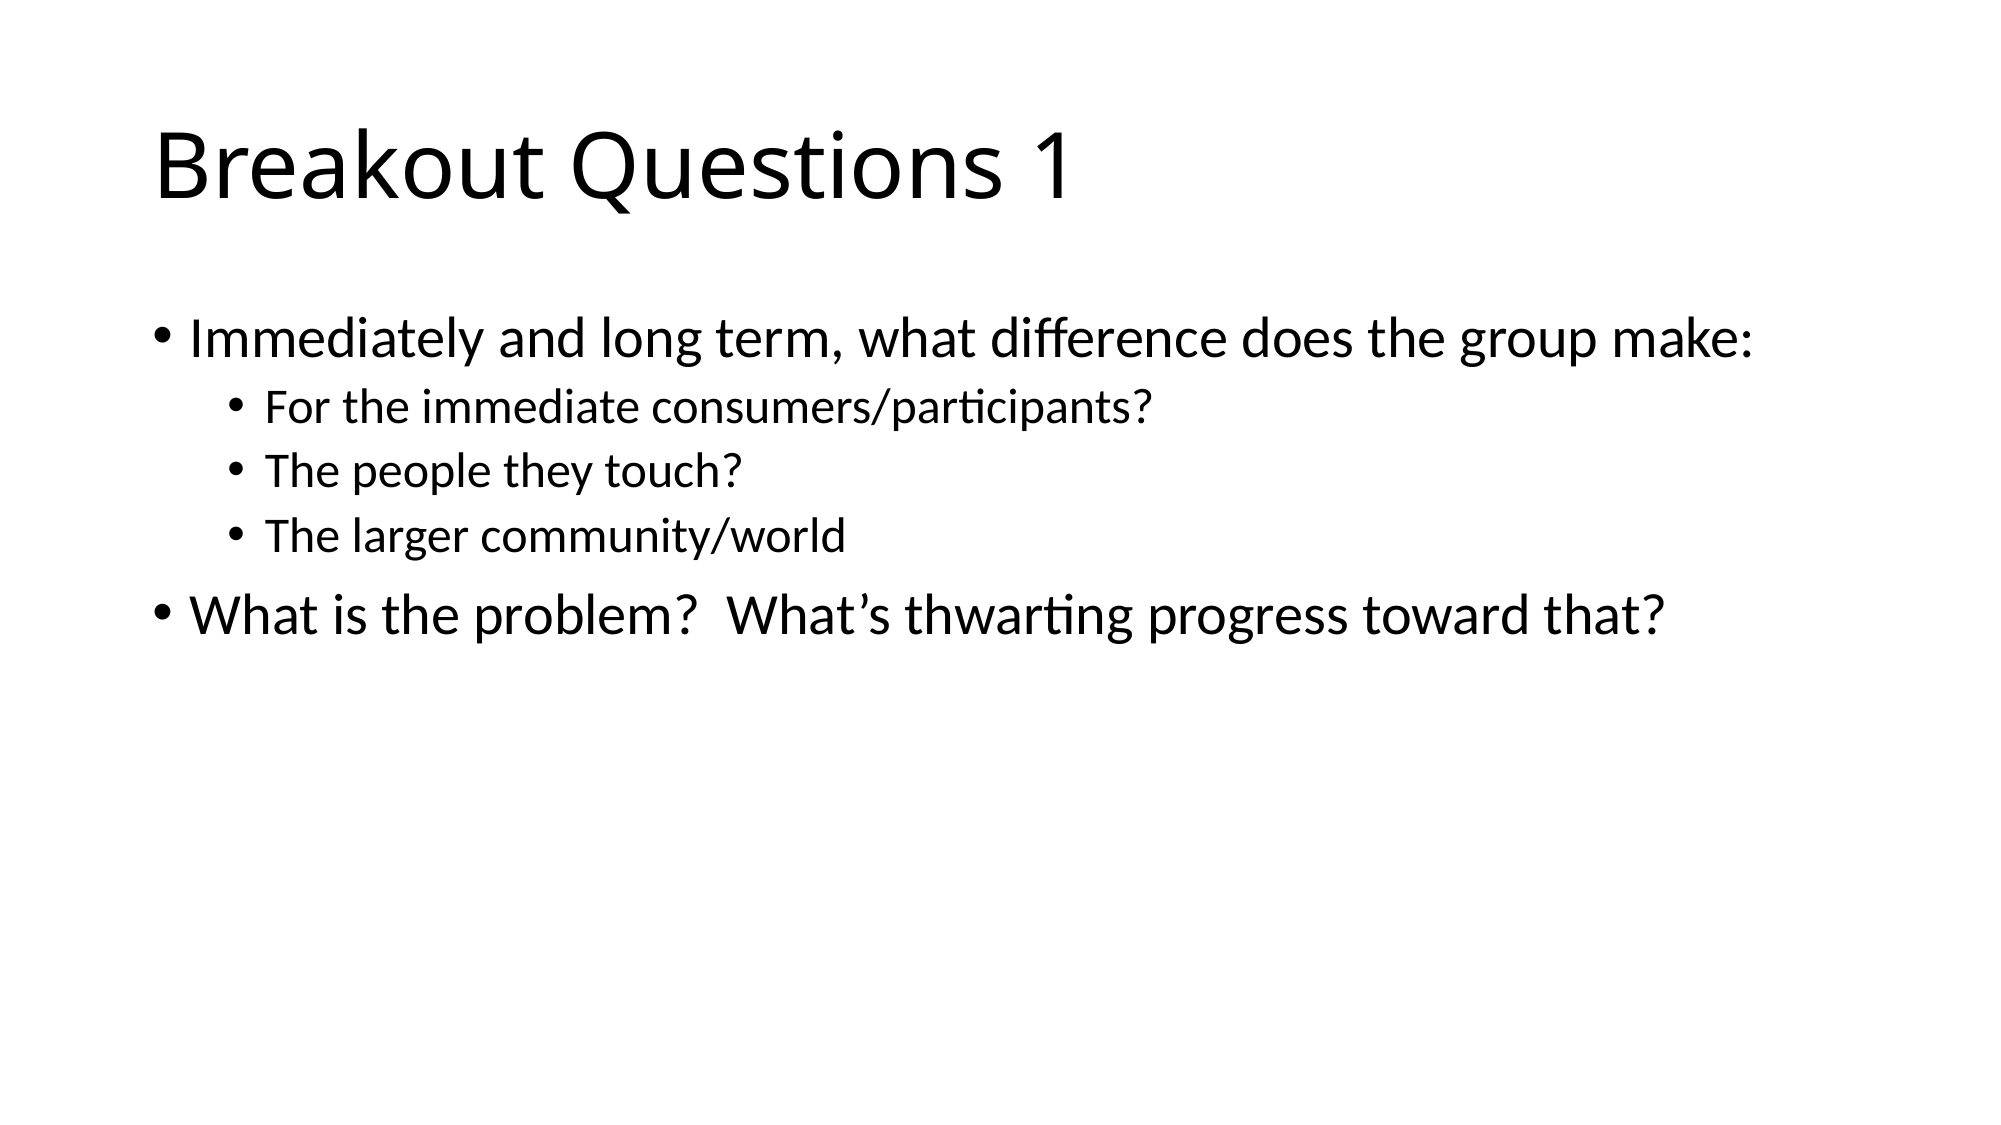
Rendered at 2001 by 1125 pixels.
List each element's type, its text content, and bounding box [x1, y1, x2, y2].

list Immediately and long term, what difference does the group make: For the immediate consumers/participants? The people they touch? The larger community/world What is the problem? What’s thwarting progress toward that? [137, 299, 1863, 1014]
title Breakout Questions 1 [137, 59, 1863, 278]
